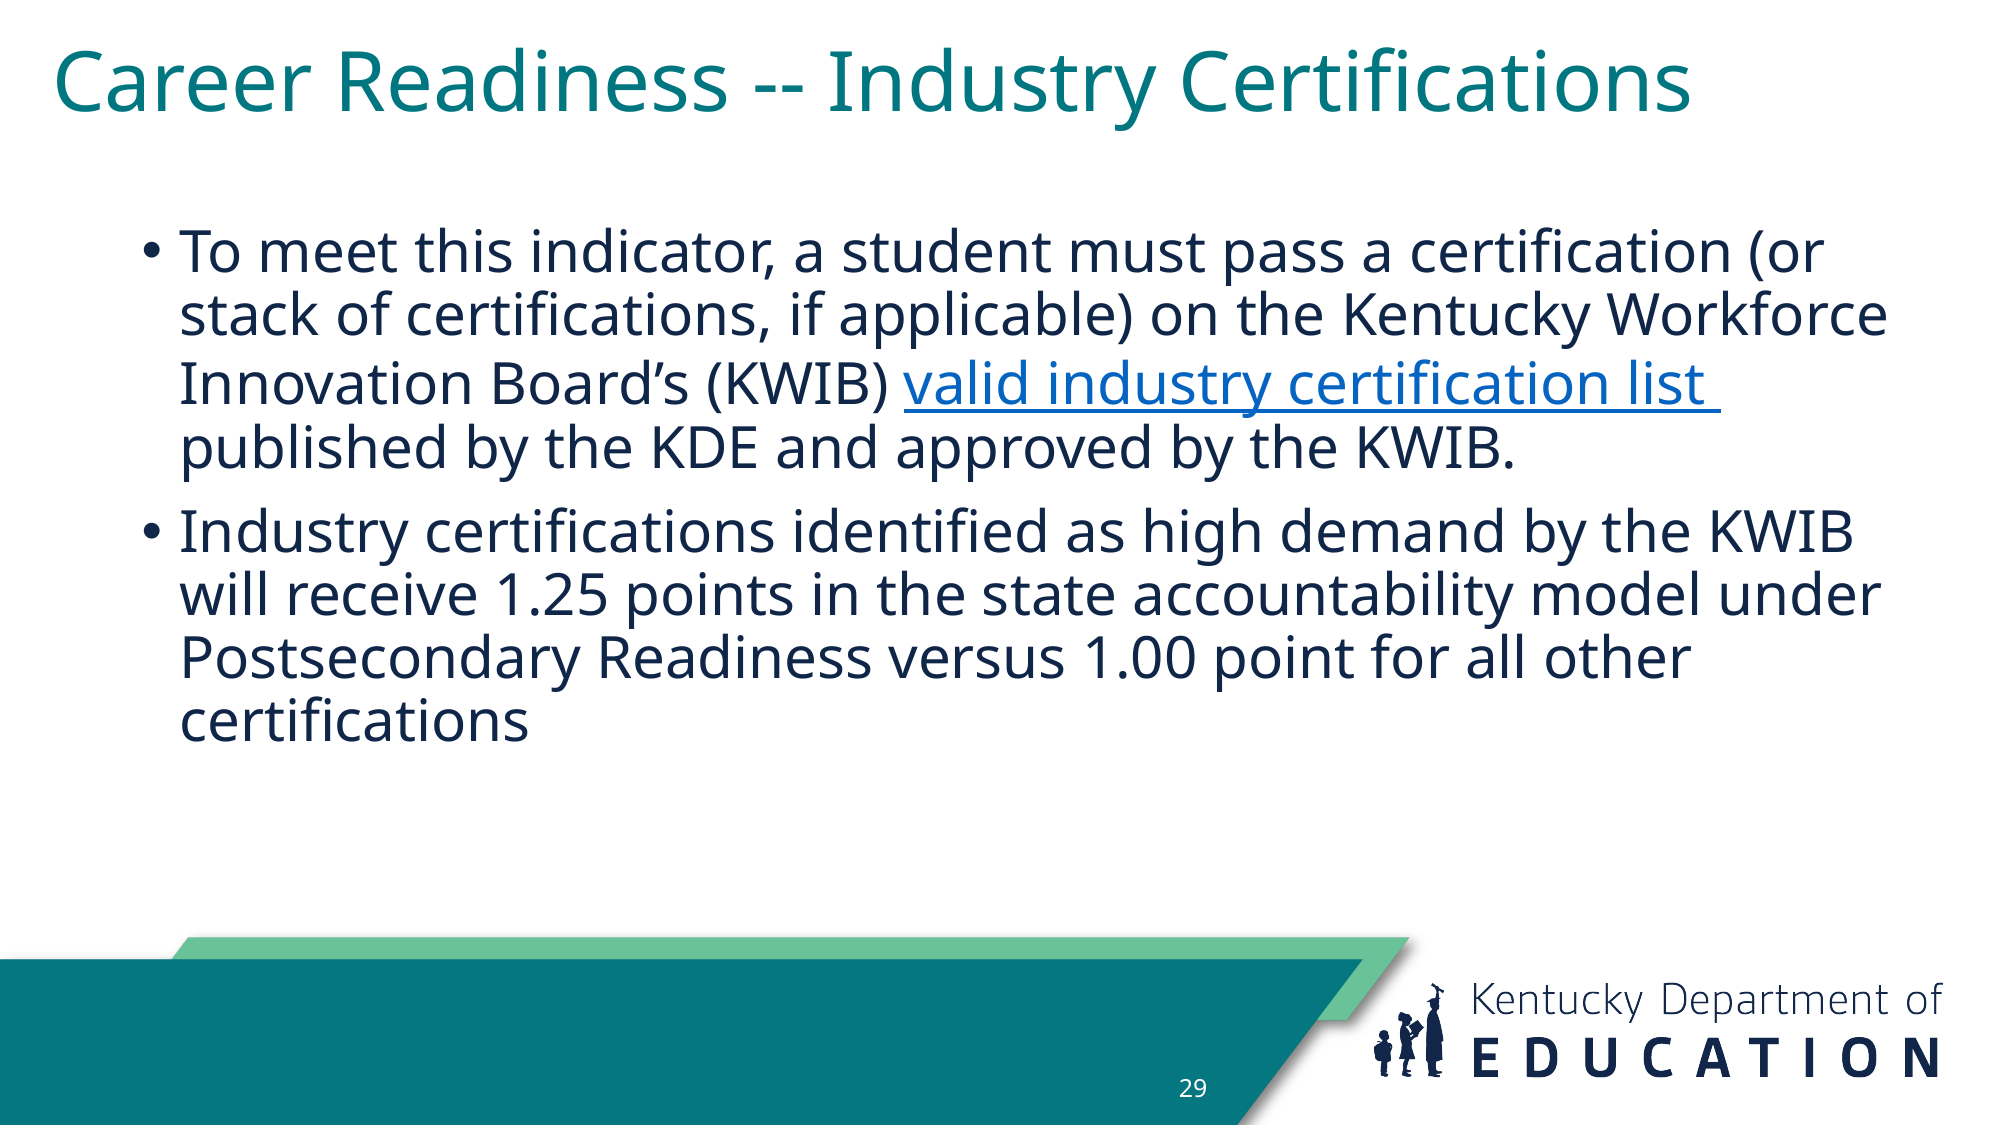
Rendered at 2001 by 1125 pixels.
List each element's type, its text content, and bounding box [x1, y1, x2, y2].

title Career Readiness -- Industry Certifications [0, 0, 1911, 169]
list To meet this indicator, a student must pass a certification (or stack of certifications, if applicable) on the Kentucky Workforce Innovation Board’s (KWIB) valid industry certification list published by the KDE and approved by the KWIB. Industry certifications identified as high demand by the KWIB will receive 1.25 points in the state accountability model under Postsecondary Readiness versus 1.00 point for all other certifications [126, 214, 1937, 928]
picture [0, 0, 2001, 1125]
